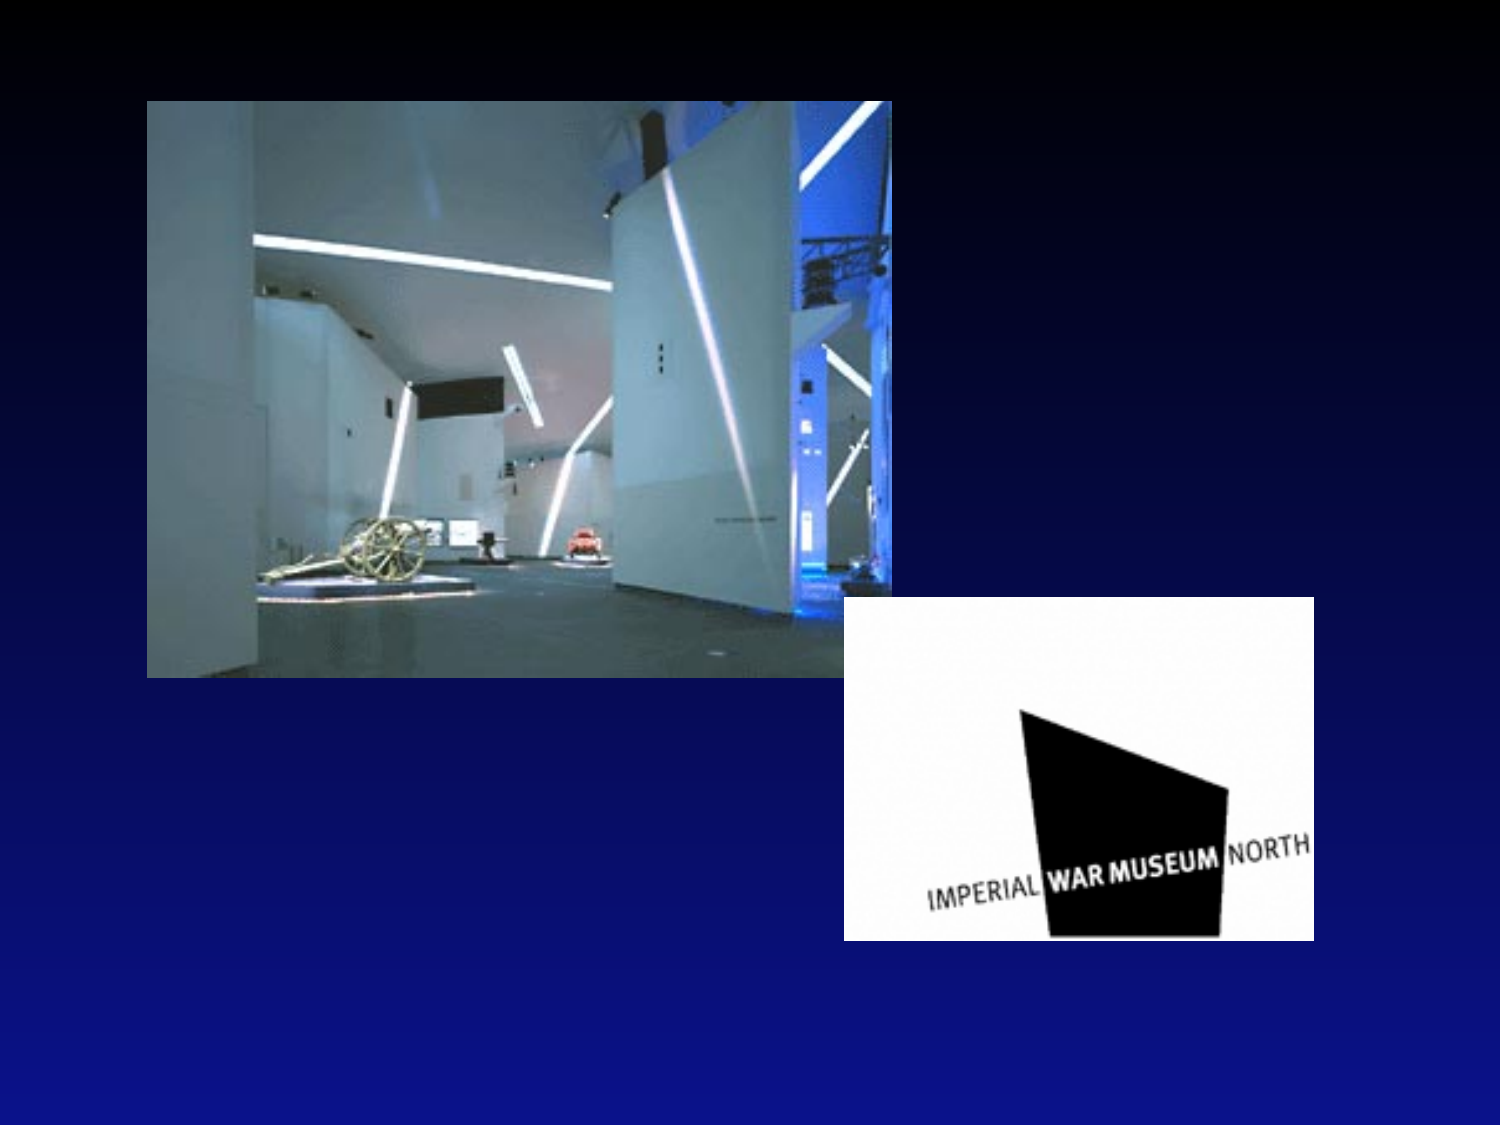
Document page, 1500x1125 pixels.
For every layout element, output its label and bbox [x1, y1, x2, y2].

picture [147, 101, 1314, 941]
